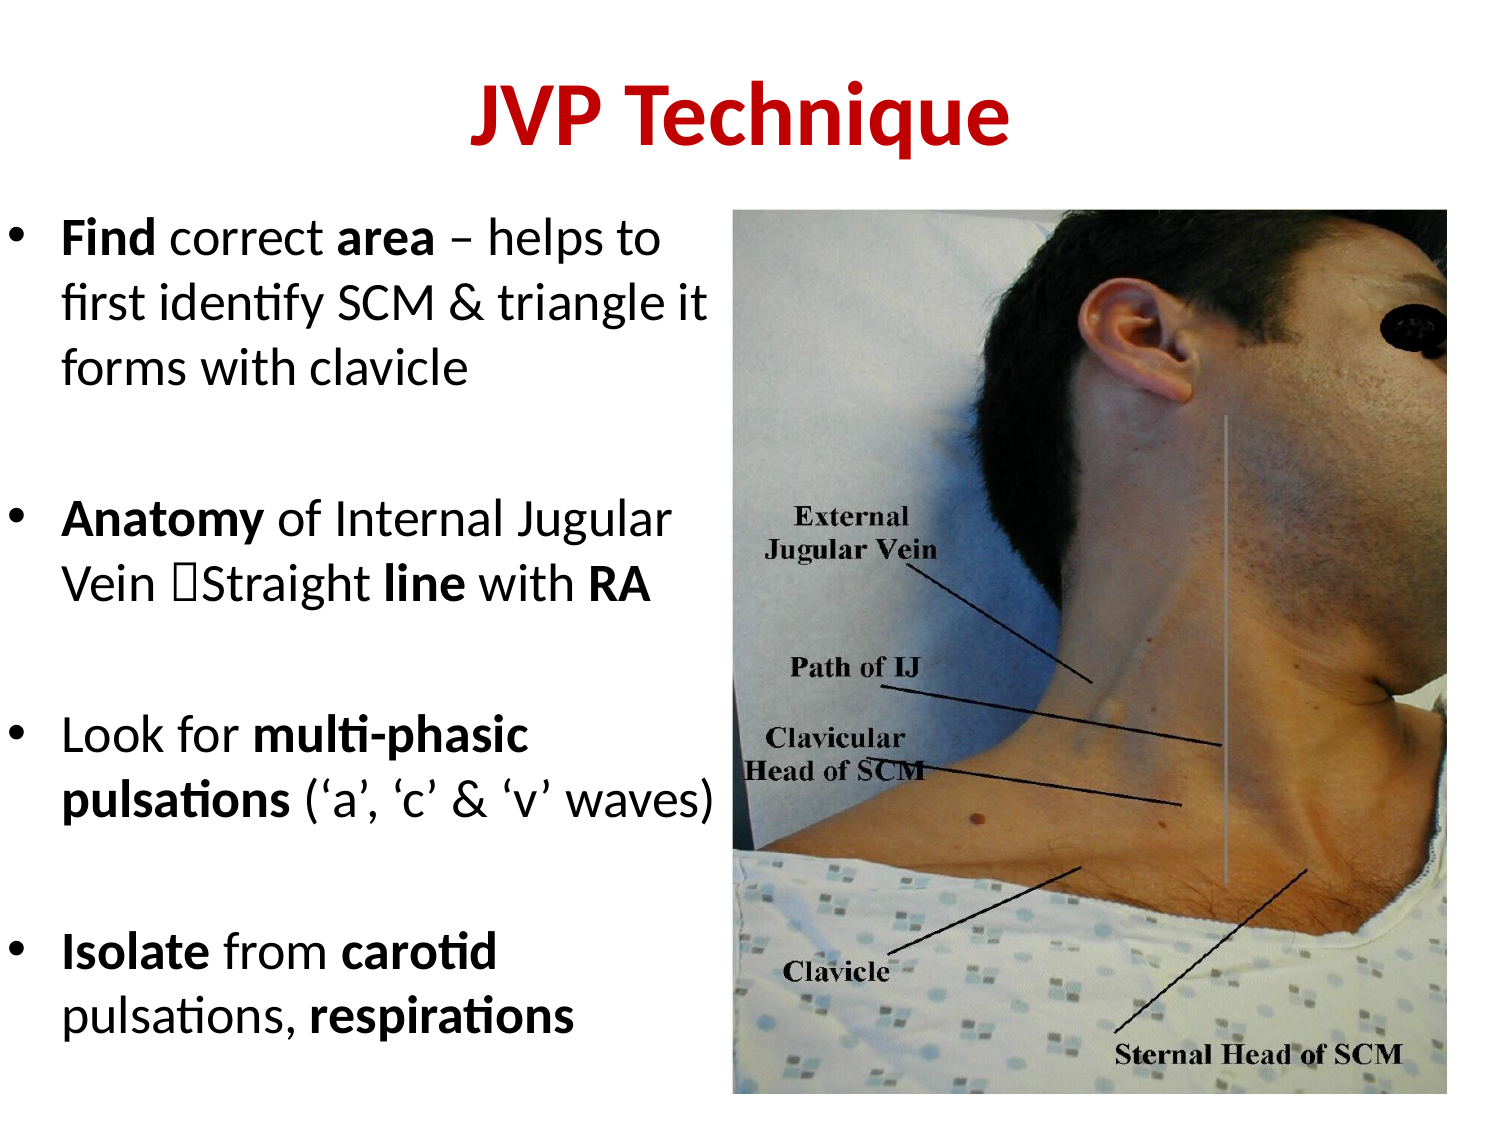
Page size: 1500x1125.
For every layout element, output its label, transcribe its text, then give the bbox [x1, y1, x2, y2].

picture [731, 207, 1447, 1095]
title JVP Technique [76, 0, 1427, 188]
list Find correct area – helps to first identify SCM & triangle it forms with clavicle Anatomy of Internal Jugular Vein Straight line with RA Look for multi-phasic pulsations (‘a’, ‘c’ & ‘v’ waves) Isolate from carotid pulsations, respirations [0, 113, 737, 1102]
